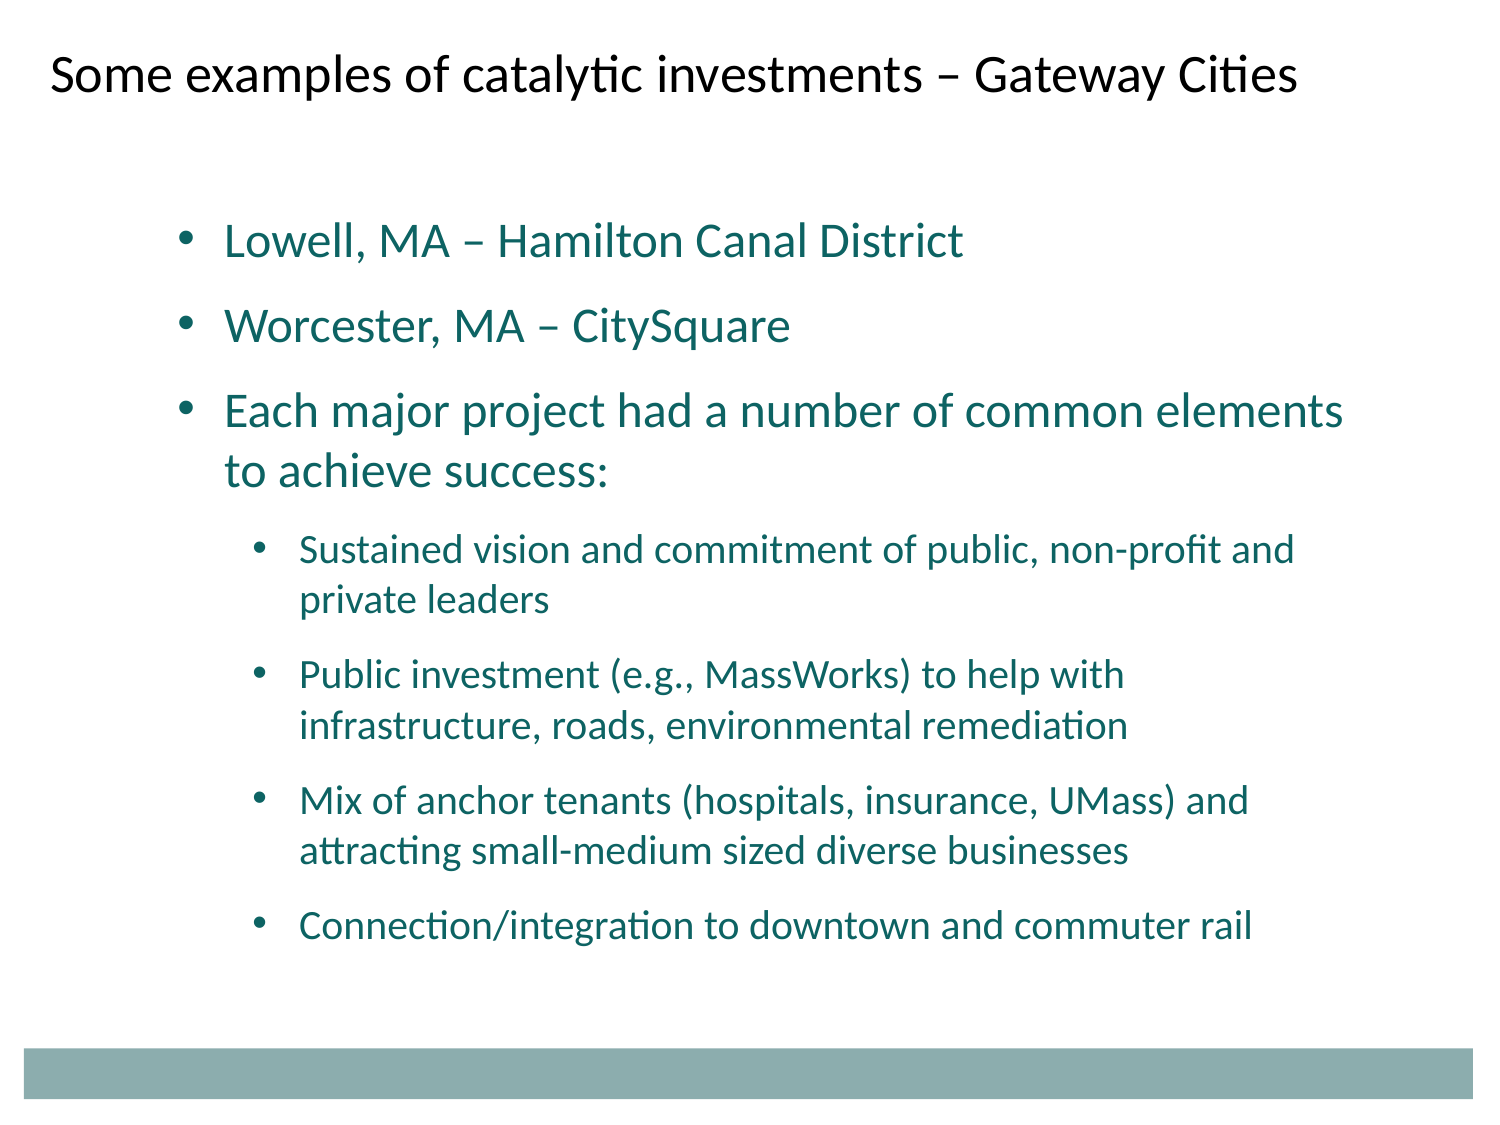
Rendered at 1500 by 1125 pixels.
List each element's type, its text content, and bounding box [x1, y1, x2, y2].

text_box Lowell, MA – Hamilton Canal District Worcester, MA – CitySquare Each major project had a number of common elements to achieve success: Sustained vision and commitment of public, non-profit and private leaders Public investment (e.g., MassWorks) to help with infrastructure, roads, environmental remediation Mix of anchor tenants (hospitals, insurance, UMass) and attracting small-medium sized diverse businesses Connection/integration to downtown and commuter rail [162, 200, 1363, 955]
text_box Some examples of catalytic investments – Gateway Cities [35, 30, 1363, 111]
